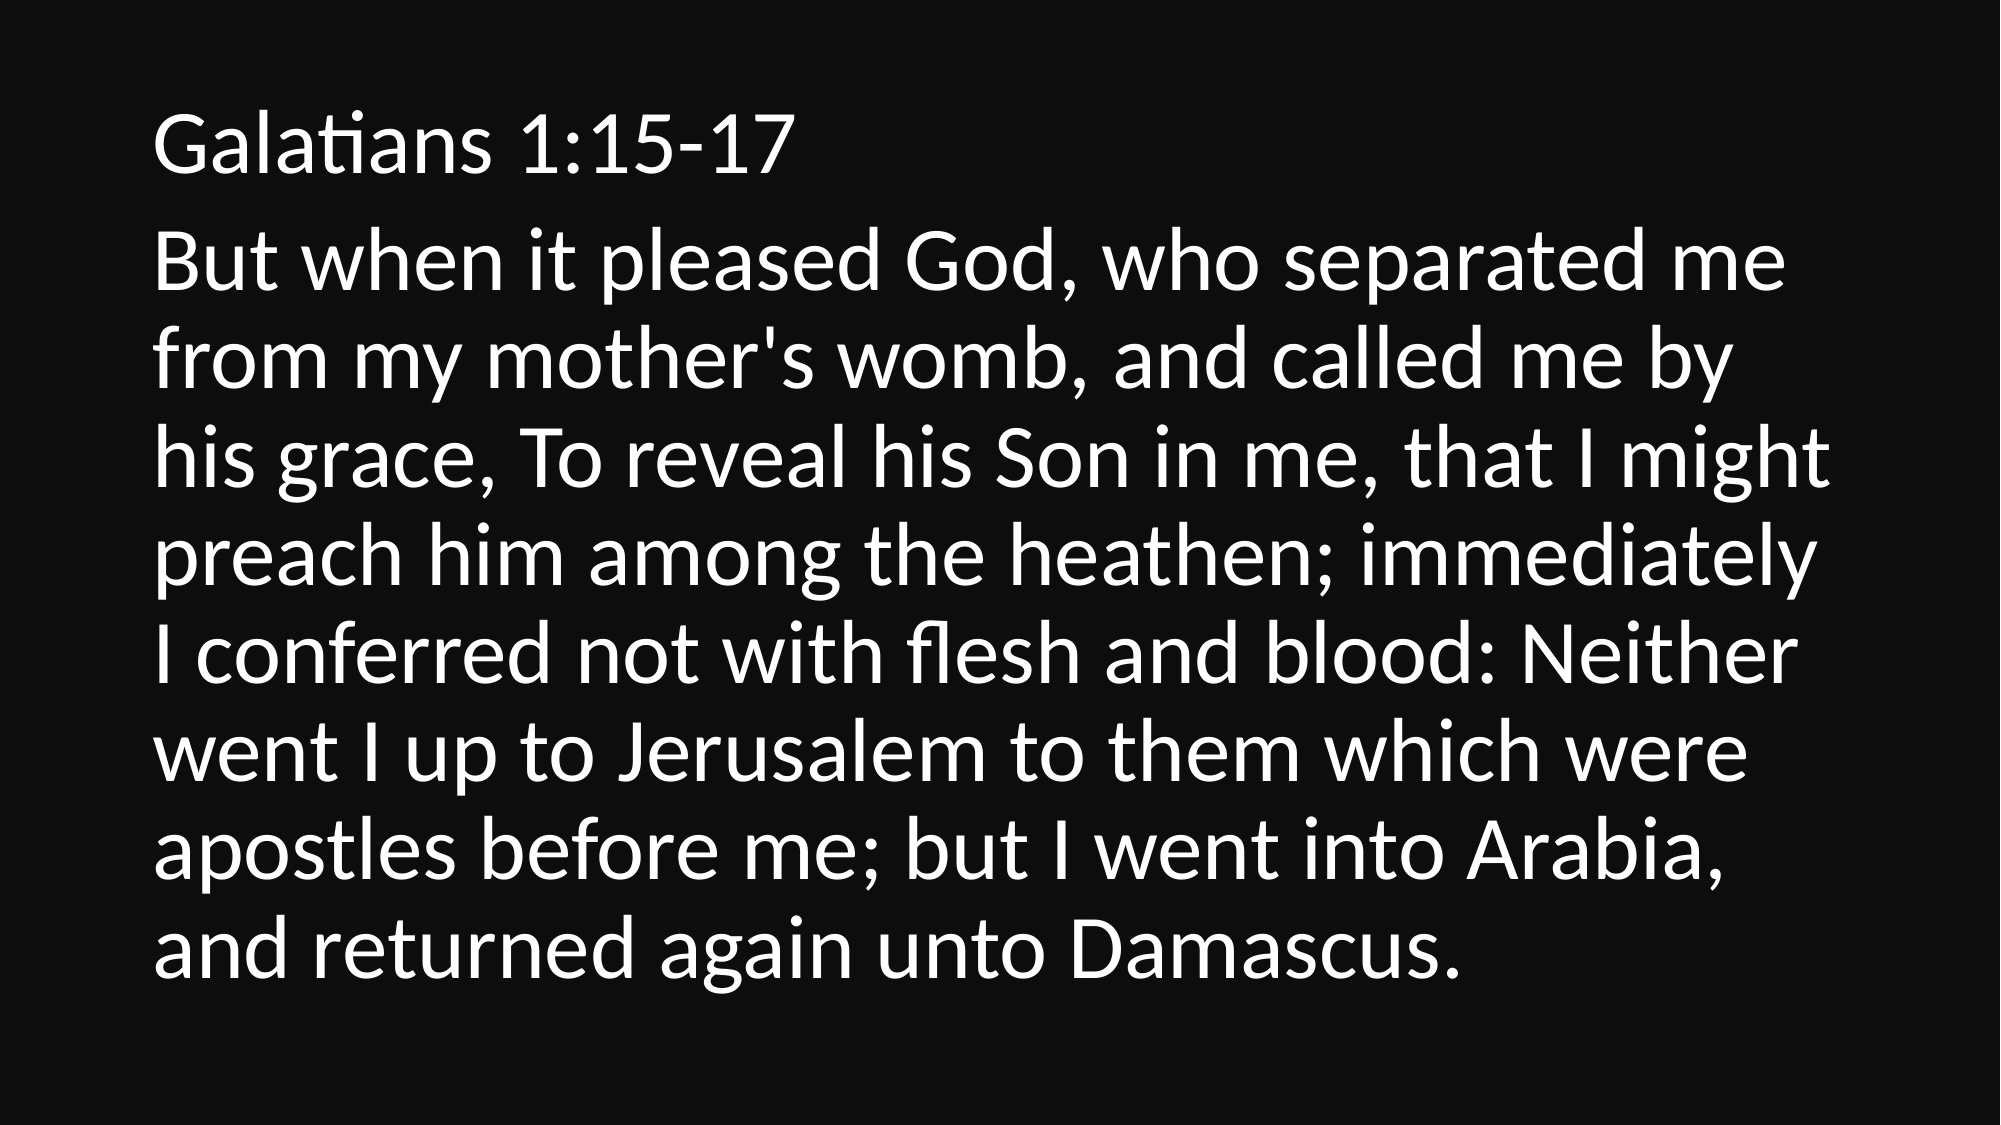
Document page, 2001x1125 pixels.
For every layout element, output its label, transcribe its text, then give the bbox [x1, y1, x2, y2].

list Galatians 1:15-17 But when it pleased God, who separated me from my mother's womb, and called me by his grace, To reveal his Son in me, that I might preach him among the heathen; immediately I conferred not with flesh and blood: Neither went I up to Jerusalem to them which were apostles before me; but I went into Arabia, and returned again unto Damascus. [137, 87, 1863, 1055]
